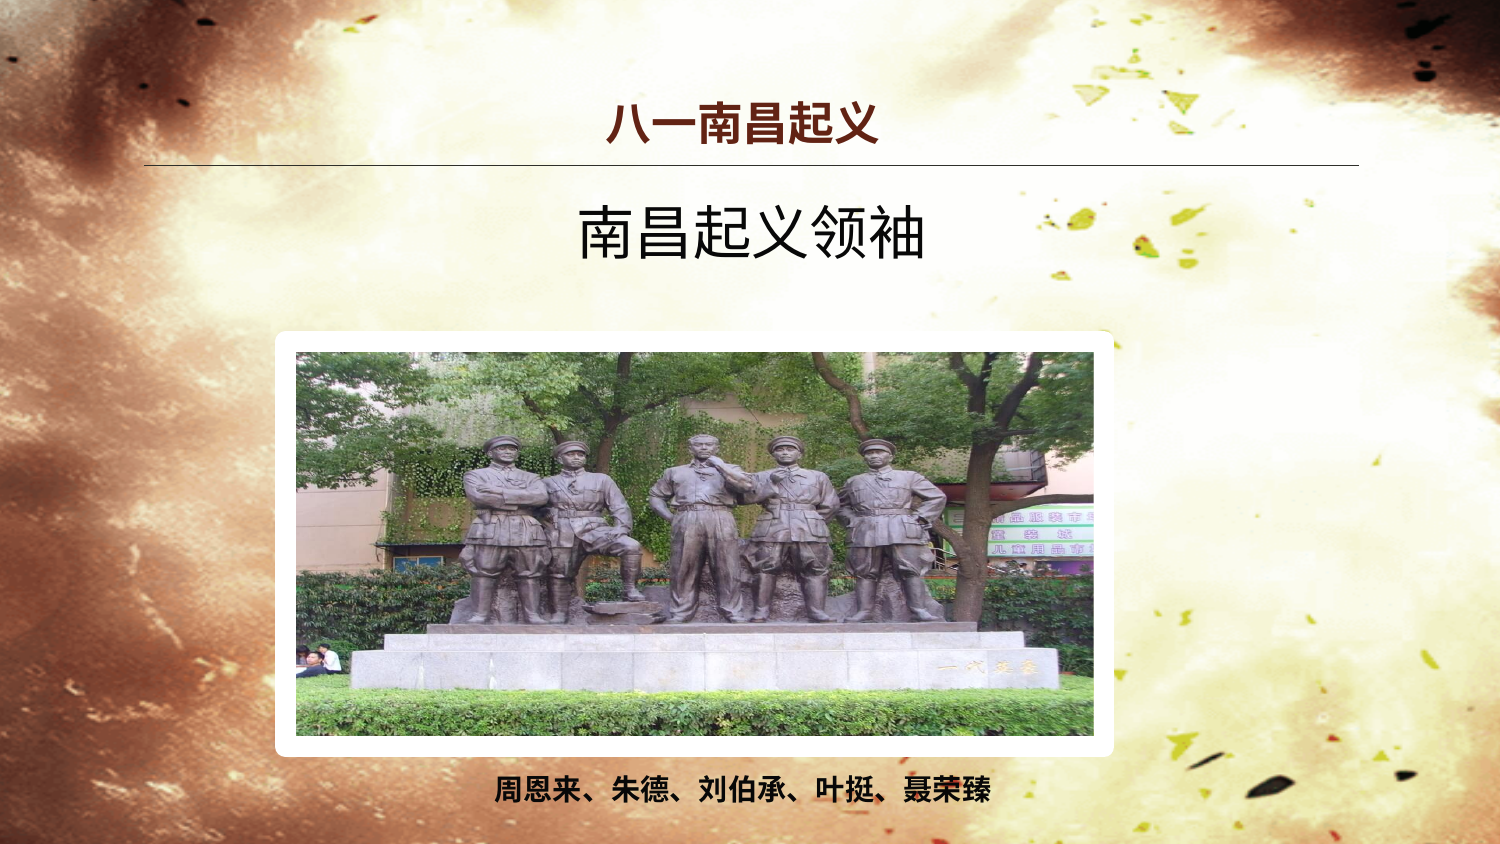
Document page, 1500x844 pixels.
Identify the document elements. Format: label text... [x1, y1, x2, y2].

text_box 南昌起义领袖 [438, 188, 1065, 274]
text_box 八一南昌起义 [556, 85, 930, 165]
text_box 周恩来、朱德、刘伯承、叶挺、聂荣臻 [288, 763, 1198, 814]
picture [0, 0, 1500, 844]
